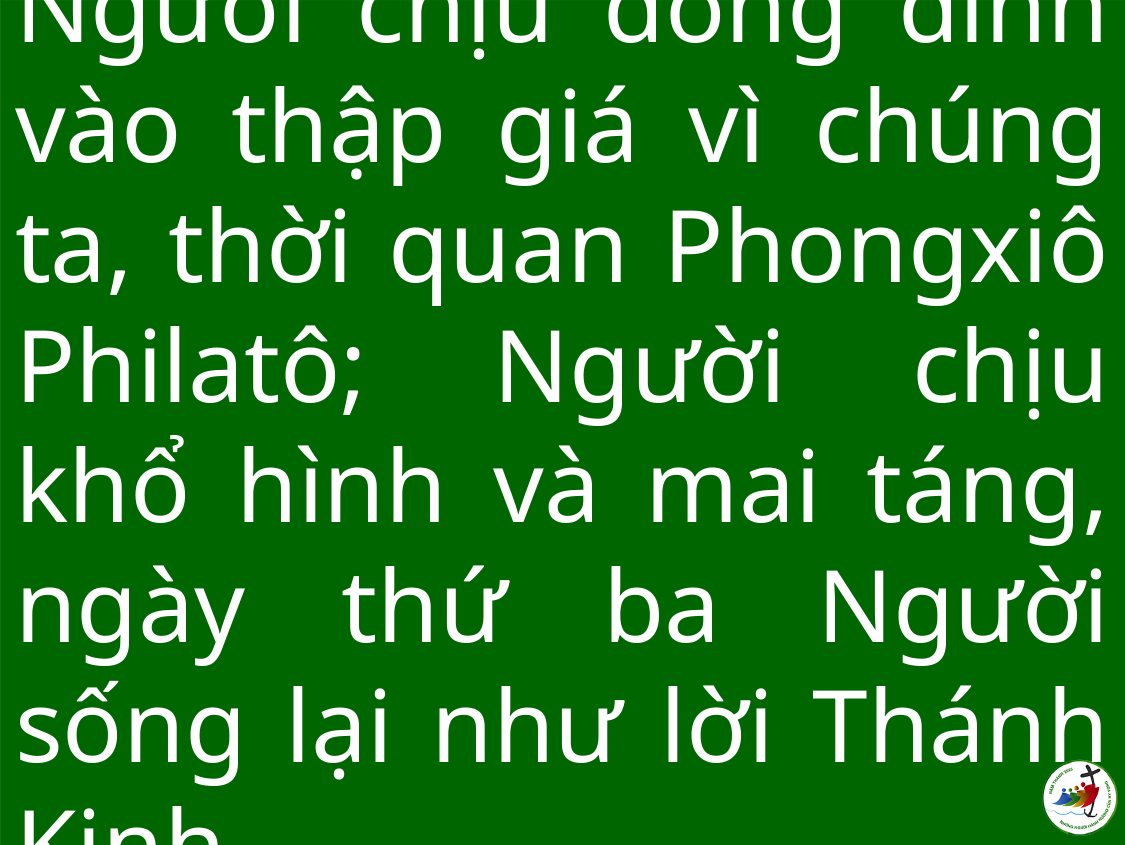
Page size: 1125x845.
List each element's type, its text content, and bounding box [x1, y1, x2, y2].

title Người chịu đóng đinh vào thập giá vì chúng ta, thời quan Phongxiô Philatô; Người chịu khổ hình và mai táng, ngày thứ ba Người sống lại như lời Thánh Kinh. [0, 0, 1125, 845]
